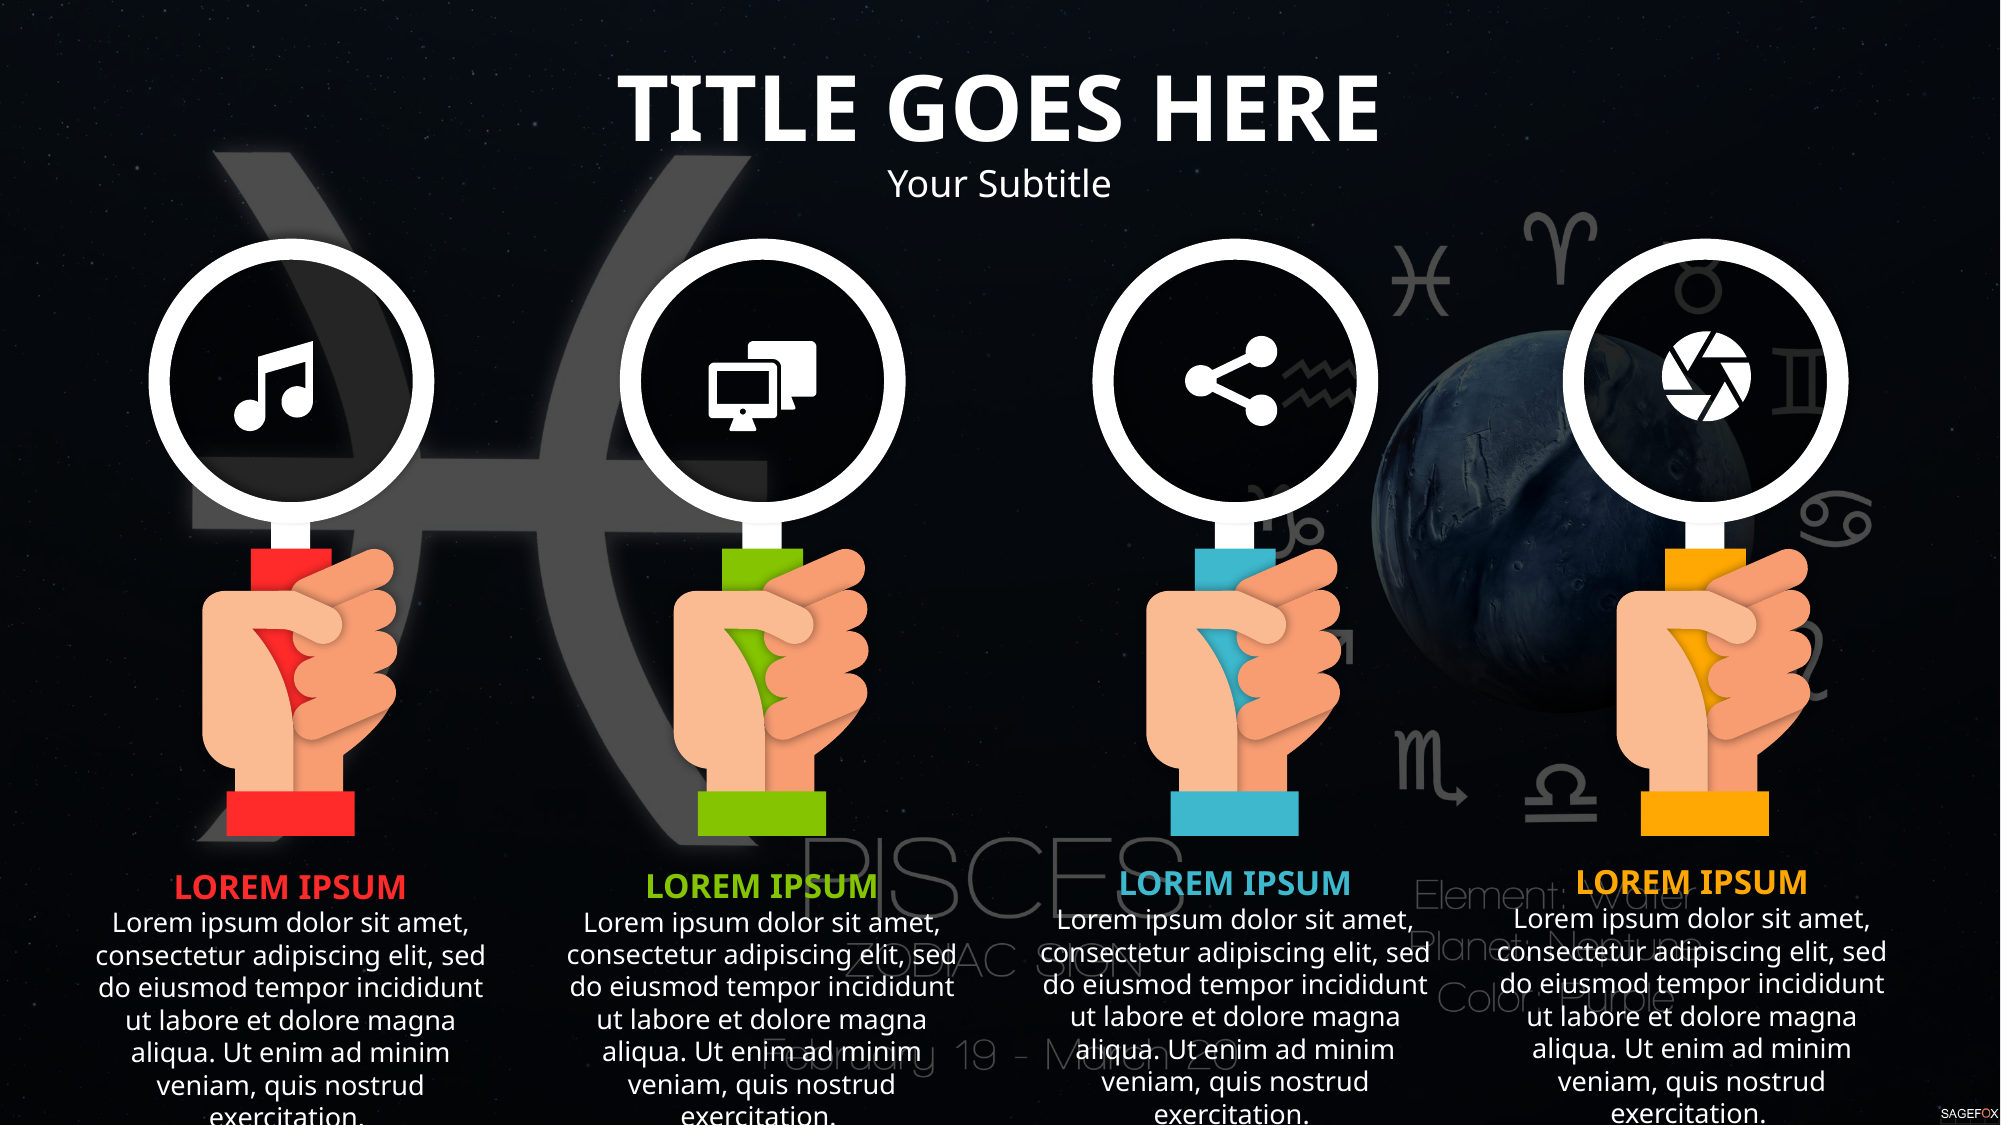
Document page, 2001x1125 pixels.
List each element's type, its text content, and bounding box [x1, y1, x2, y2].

text_box LOREM IPSUM Lorem ipsum dolor sit amet, consectetur adipiscing elit, sed do eiusmod tempor incididunt ut labore et dolore magna aliqua. Ut enim ad minim veniam, quis nostrud exercitation. [1025, 857, 1445, 1125]
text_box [148, 238, 435, 836]
text_box LOREM IPSUM Lorem ipsum dolor sit amet, consectetur adipiscing elit, sed do eiusmod tempor incididunt ut labore et dolore magna aliqua. Ut enim ad minim veniam, quis nostrud exercitation. [1482, 856, 1902, 1125]
text_box TITLE GOES HERE Your Subtitle [548, 42, 1452, 212]
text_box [1562, 238, 1849, 836]
picture [0, 0, 2001, 1125]
text_box LOREM IPSUM Lorem ipsum dolor sit amet, consectetur adipiscing elit, sed do eiusmod tempor incididunt ut labore et dolore magna aliqua. Ut enim ad minim veniam, quis nostrud exercitation. [81, 860, 501, 1125]
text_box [1092, 238, 1379, 836]
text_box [708, 341, 817, 432]
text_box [1662, 331, 1751, 422]
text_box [619, 238, 906, 836]
text_box LOREM IPSUM Lorem ipsum dolor sit amet, consectetur adipiscing elit, sed do eiusmod tempor incididunt ut labore et dolore magna aliqua. Ut enim ad minim veniam, quis nostrud exercitation. [552, 859, 972, 1125]
